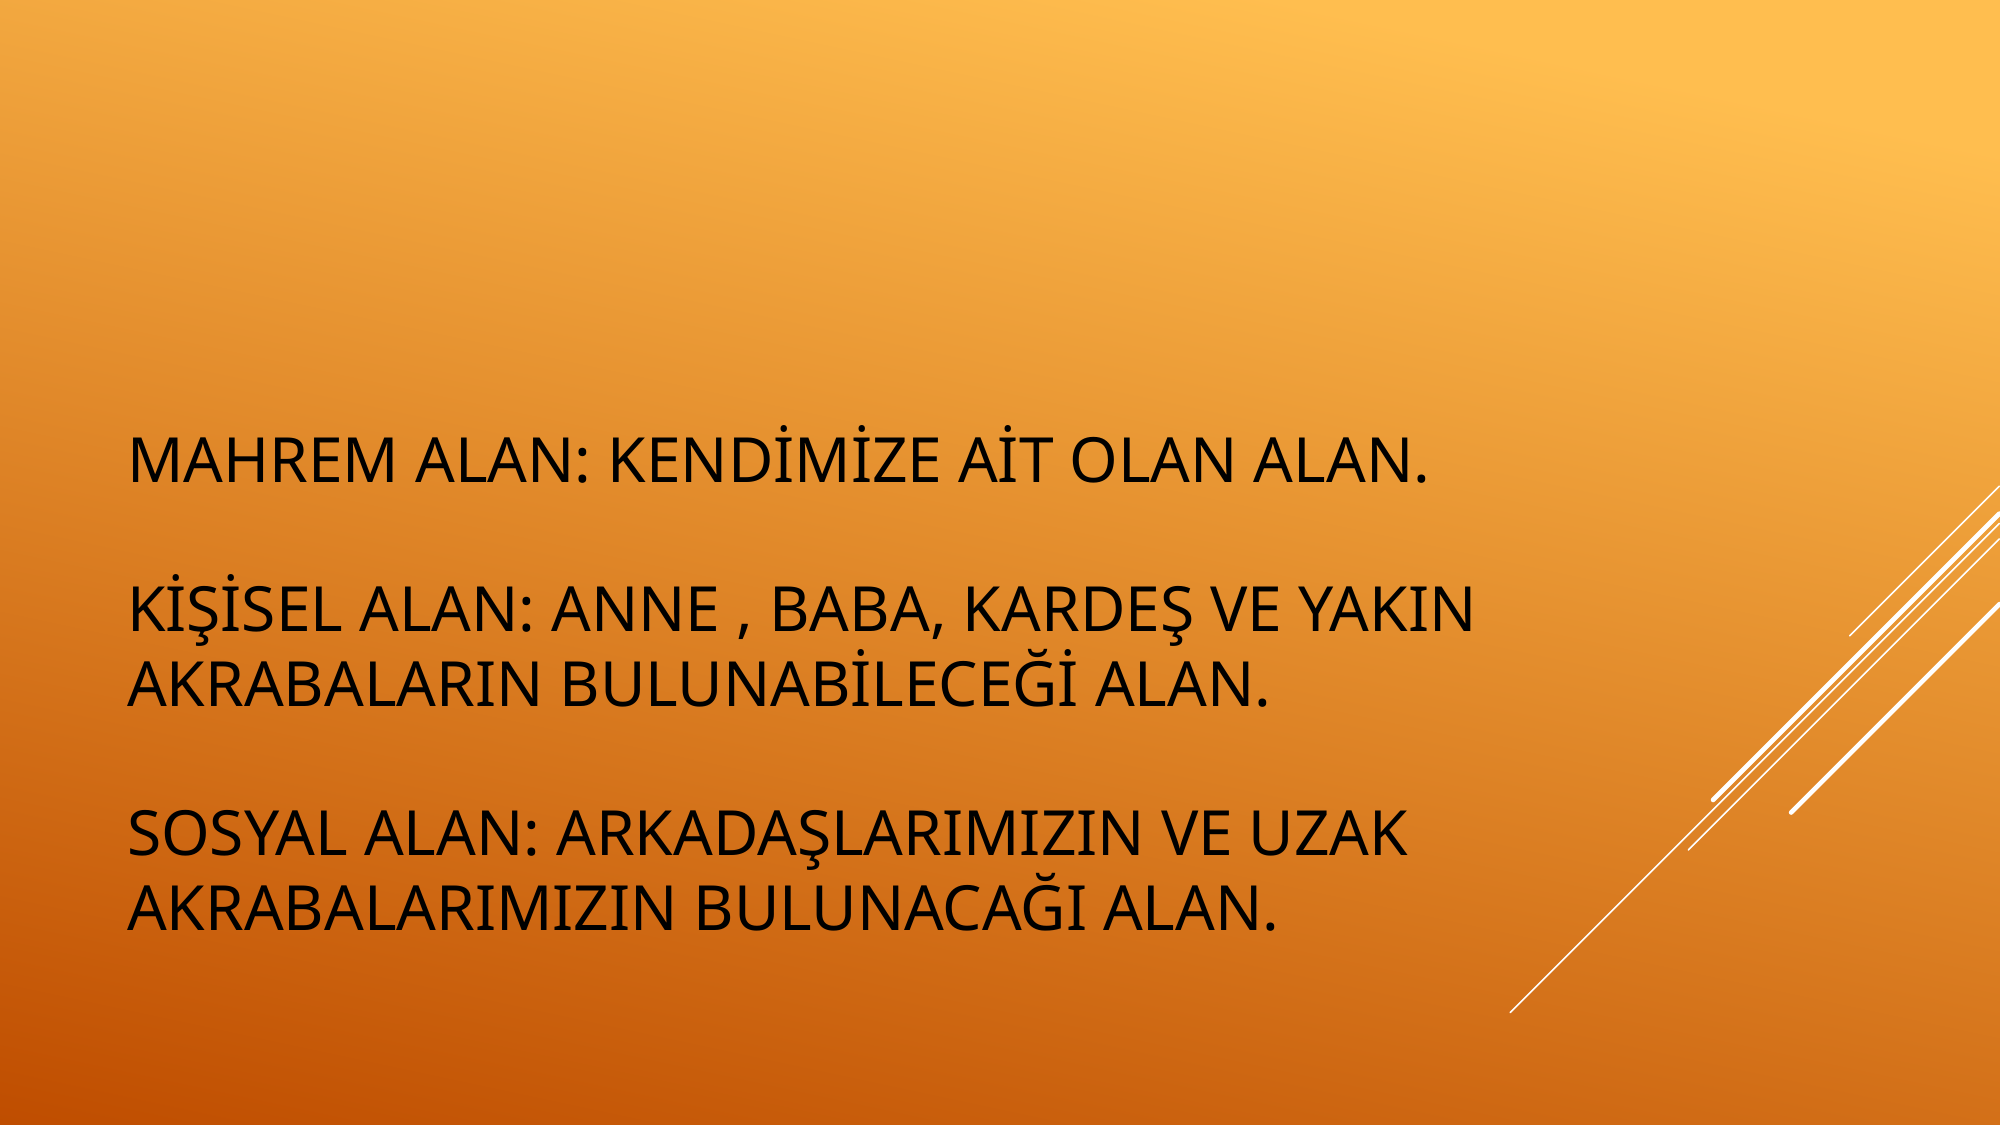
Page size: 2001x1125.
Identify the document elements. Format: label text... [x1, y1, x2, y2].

title Mahrem alan: Kendimize ait olan alan. Kişisel alan: anne , baba, kardeş ve yakın akrabaların bulunabileceği alan. Sosyal alan: arkadaşlarımızın ve uzak akrabalarımızın bulunacağı alan. [112, 379, 1513, 984]
